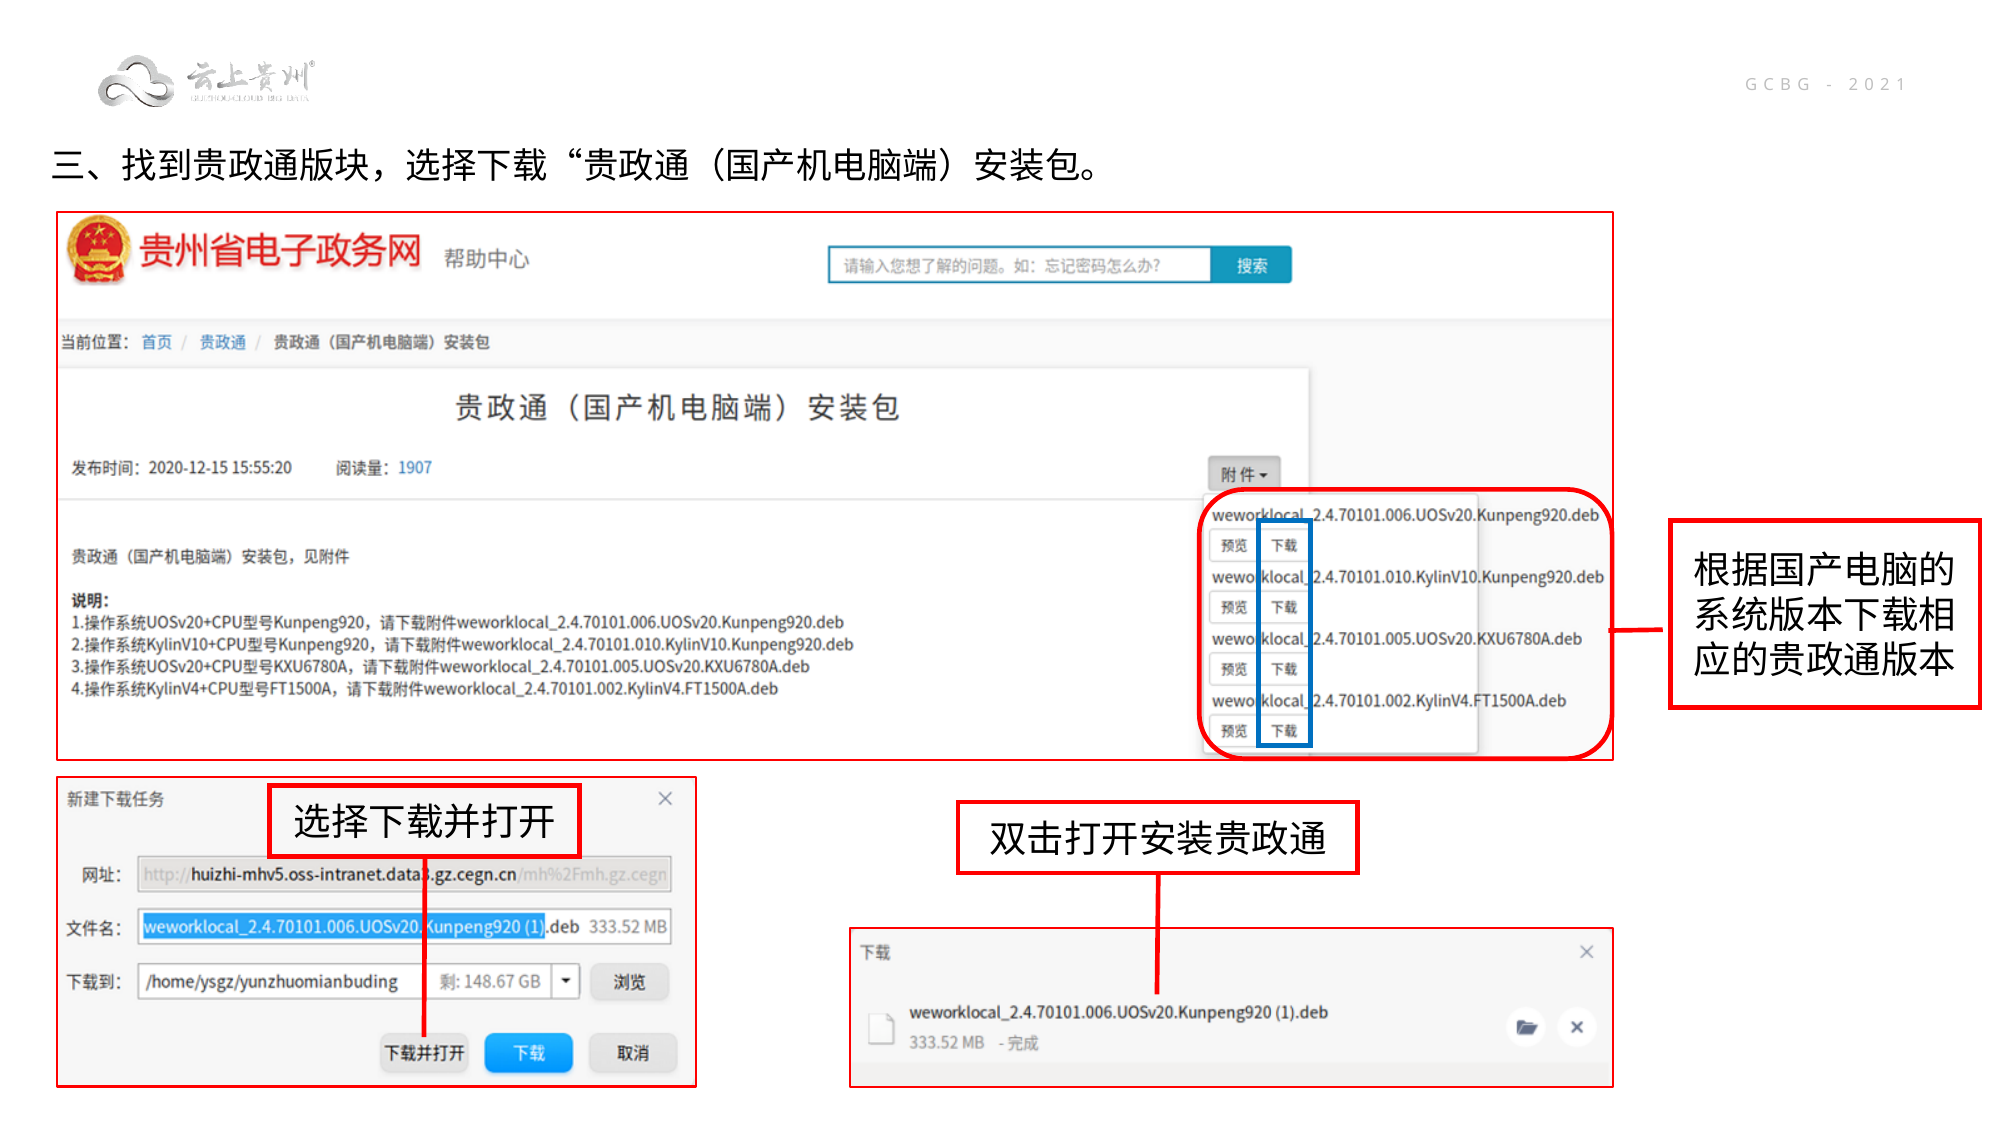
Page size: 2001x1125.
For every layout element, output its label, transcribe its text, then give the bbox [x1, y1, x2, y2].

picture [58, 213, 1613, 759]
text_box 双击打开安装贵政通 [957, 801, 1359, 929]
picture [98, 55, 315, 107]
picture [58, 777, 695, 1086]
text_box 根据国产电脑的系统版本下载相应的贵政通版本 [1669, 519, 1981, 708]
text_box 三、找到贵政通版块，选择下载“贵政通（国产机电脑端）安装包。 [36, 126, 1671, 194]
picture [850, 929, 1613, 1086]
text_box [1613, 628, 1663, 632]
